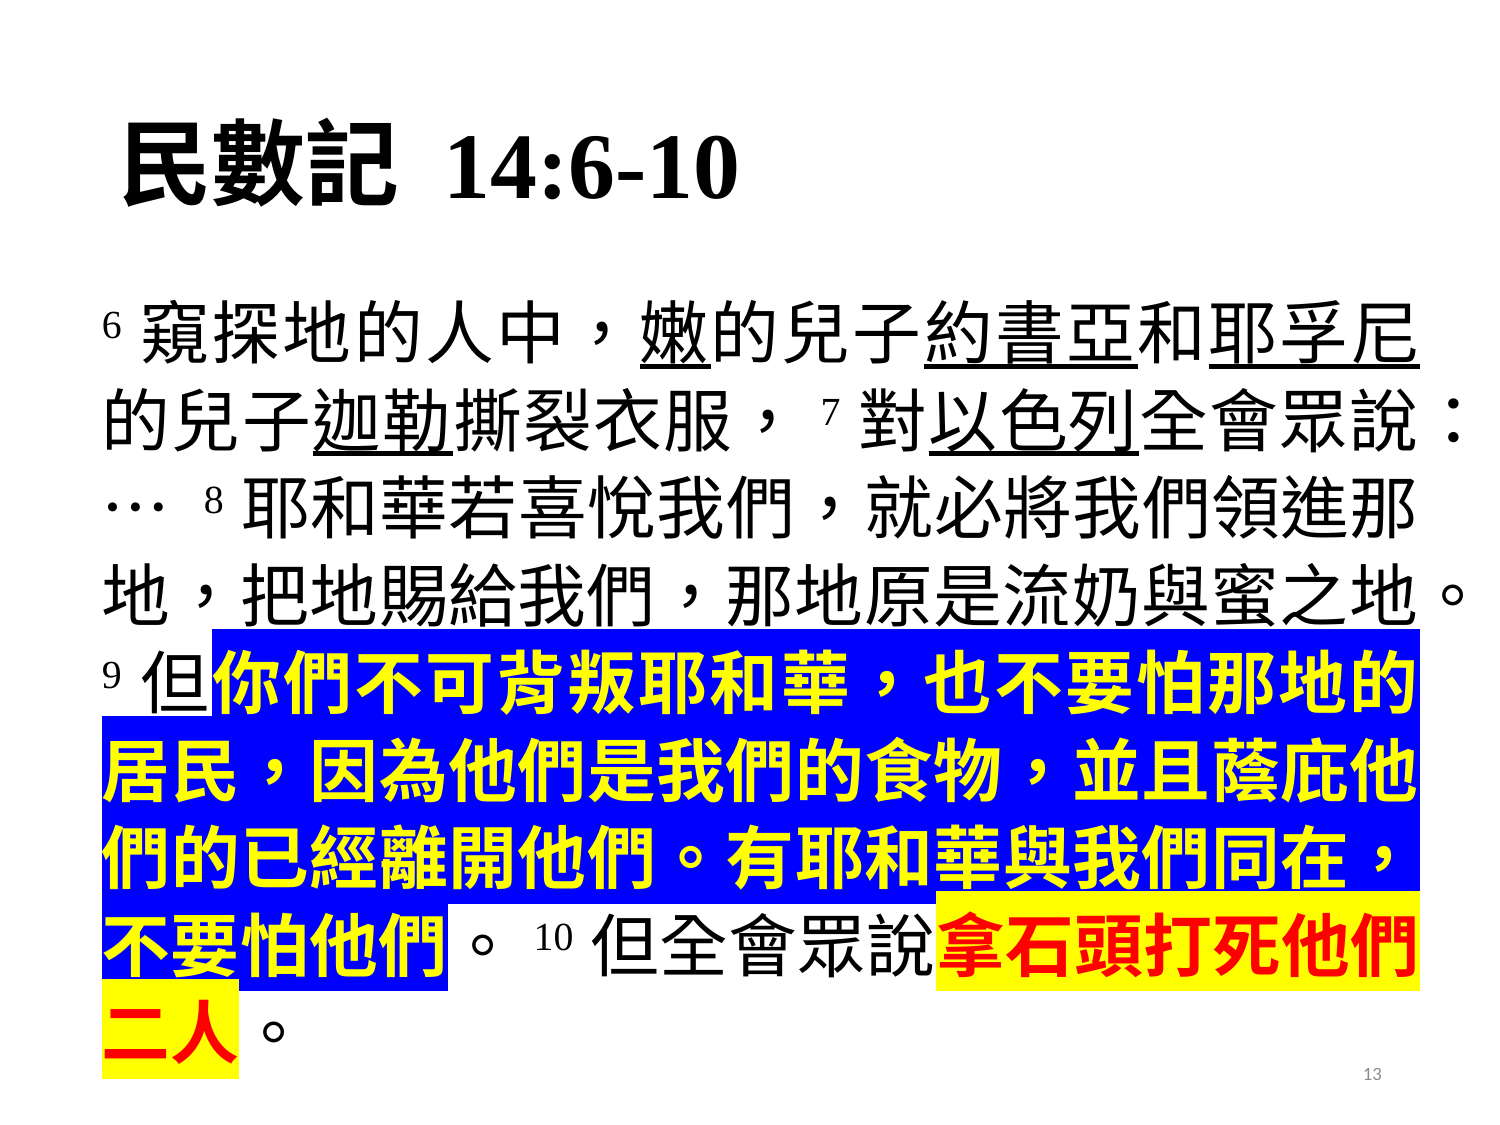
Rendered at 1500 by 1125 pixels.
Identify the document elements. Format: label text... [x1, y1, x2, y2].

title 民數記 14:6-10 [103, 59, 1397, 277]
slide_number 13 [1059, 1042, 1397, 1103]
list 6窺探地的人中，嫩的兒子約書亞和耶孚尼的兒子迦勒撕裂衣服，7對以色列全會眾說：… 8耶和華若喜悅我們，就必將我們領進那地，把地賜給我們，那地原是流奶與蜜之地。9但你們不可背叛耶和華，也不要怕那地的居民，因為他們是我們的食物，並且蔭庇他們的已經離開他們。有耶和華與我們同在，不要怕他們。10但全會眾說拿石頭打死他們二人。 [86, 277, 1436, 1066]
